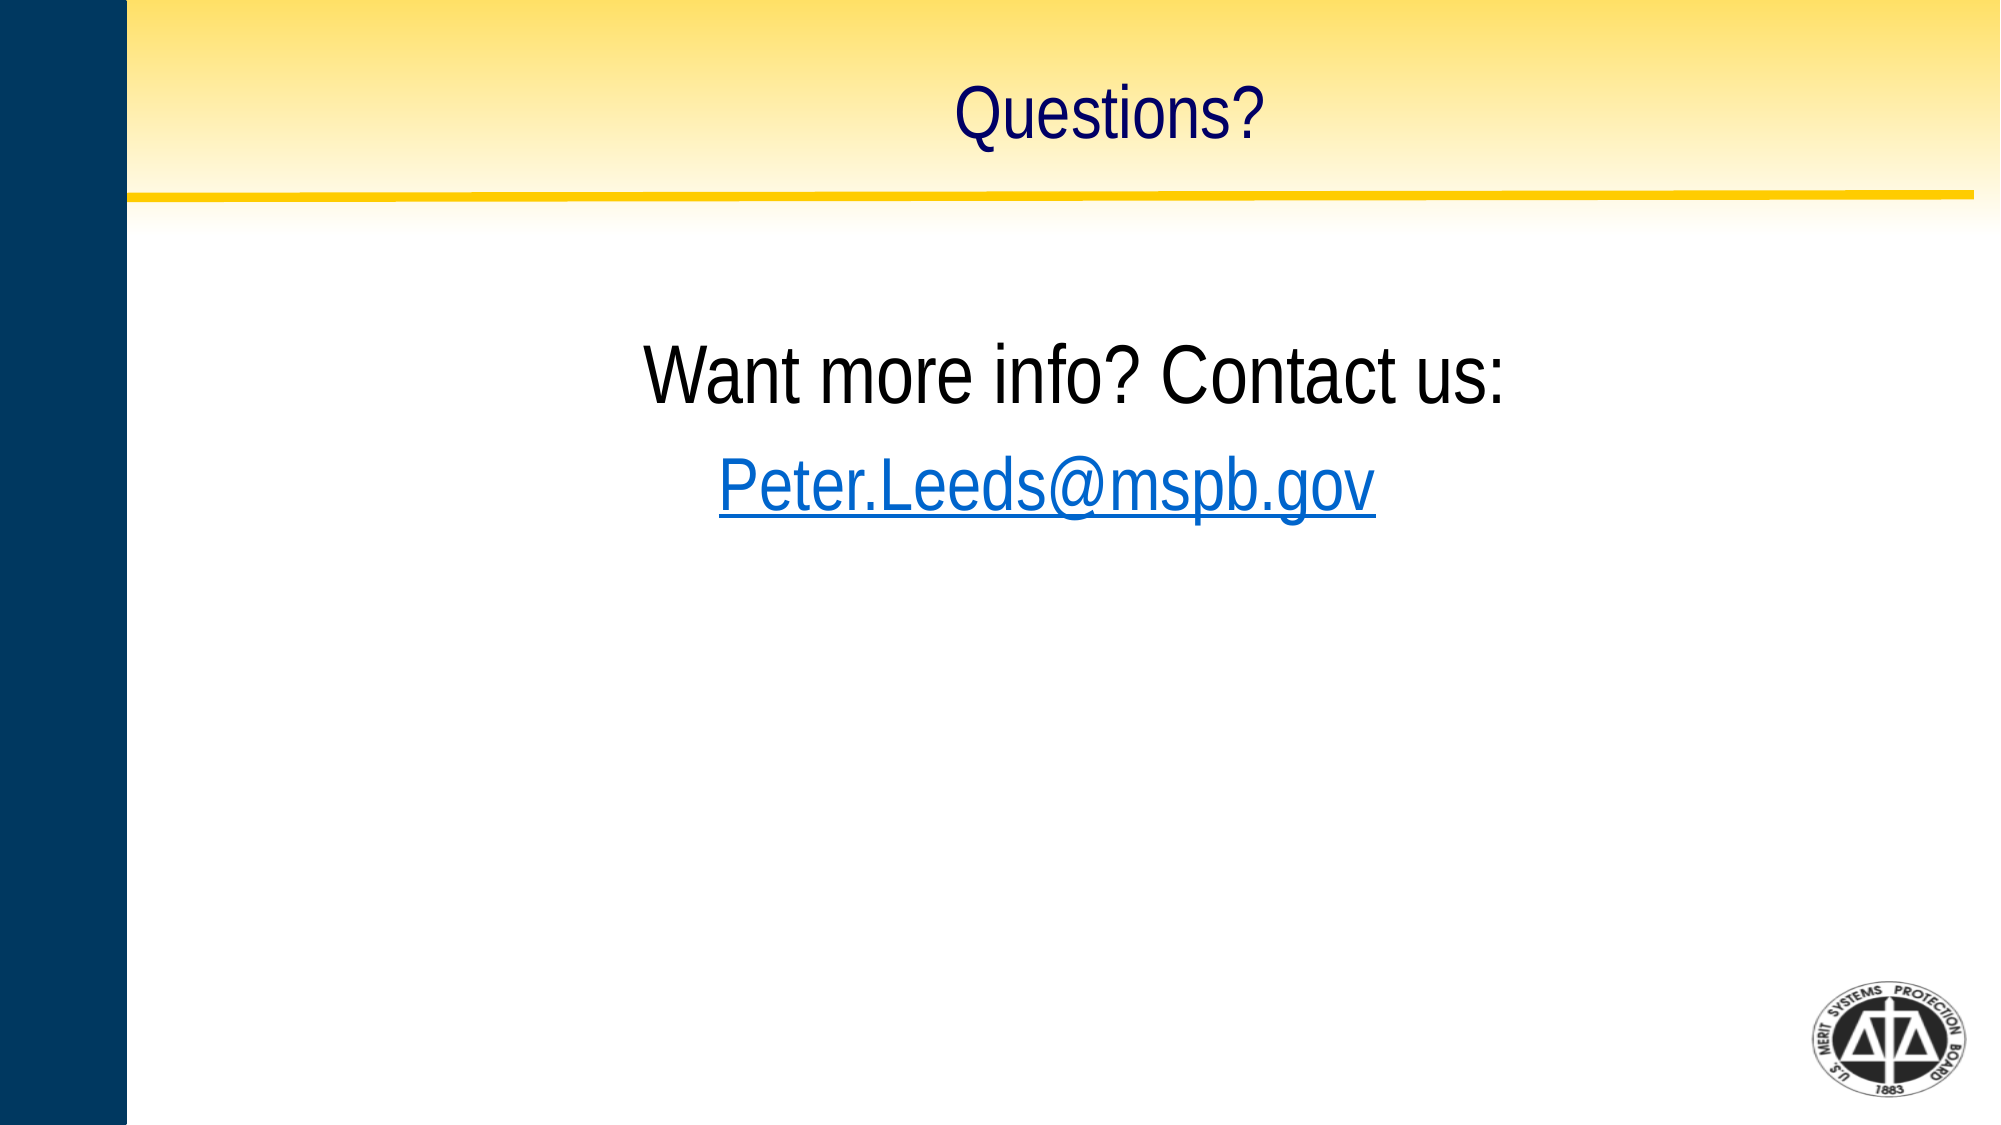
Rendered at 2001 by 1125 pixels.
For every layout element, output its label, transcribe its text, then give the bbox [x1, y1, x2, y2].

picture [1810, 981, 1967, 1098]
title Questions? [248, 0, 1974, 218]
list Want more info? Contact us: Peter.Leeds@mspb.gov [628, 312, 1699, 580]
